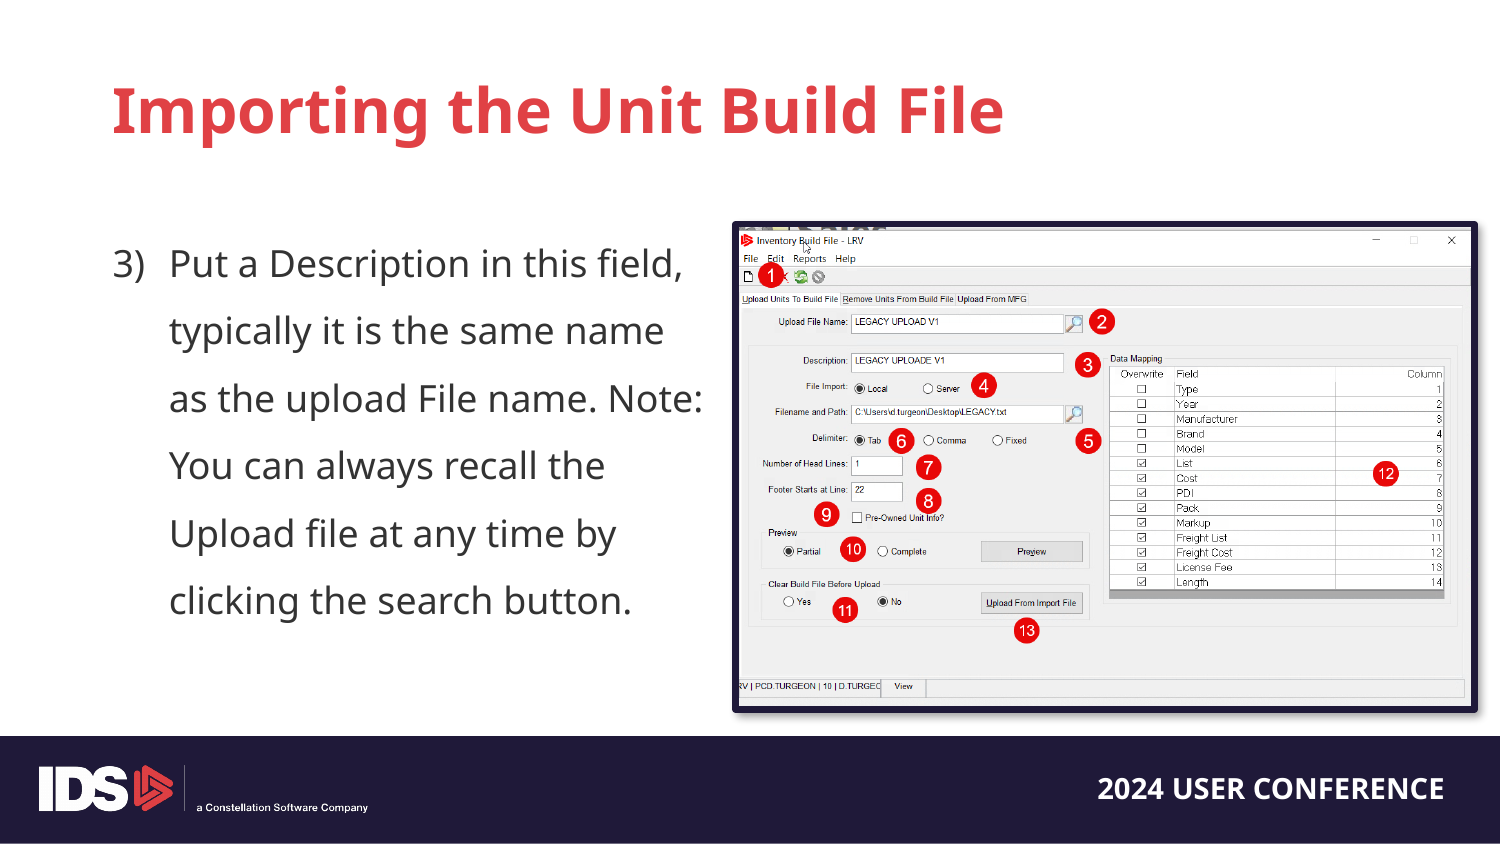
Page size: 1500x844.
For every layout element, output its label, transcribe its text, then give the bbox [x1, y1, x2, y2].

text_box Put a Description in this field, typically it is the same name as the upload File name. Note: You can always recall the Upload file at any time by clicking the search button. [97, 202, 720, 682]
picture [738, 226, 1472, 707]
picture [39, 765, 368, 813]
list Importing the Unit Build File [97, 56, 1491, 150]
